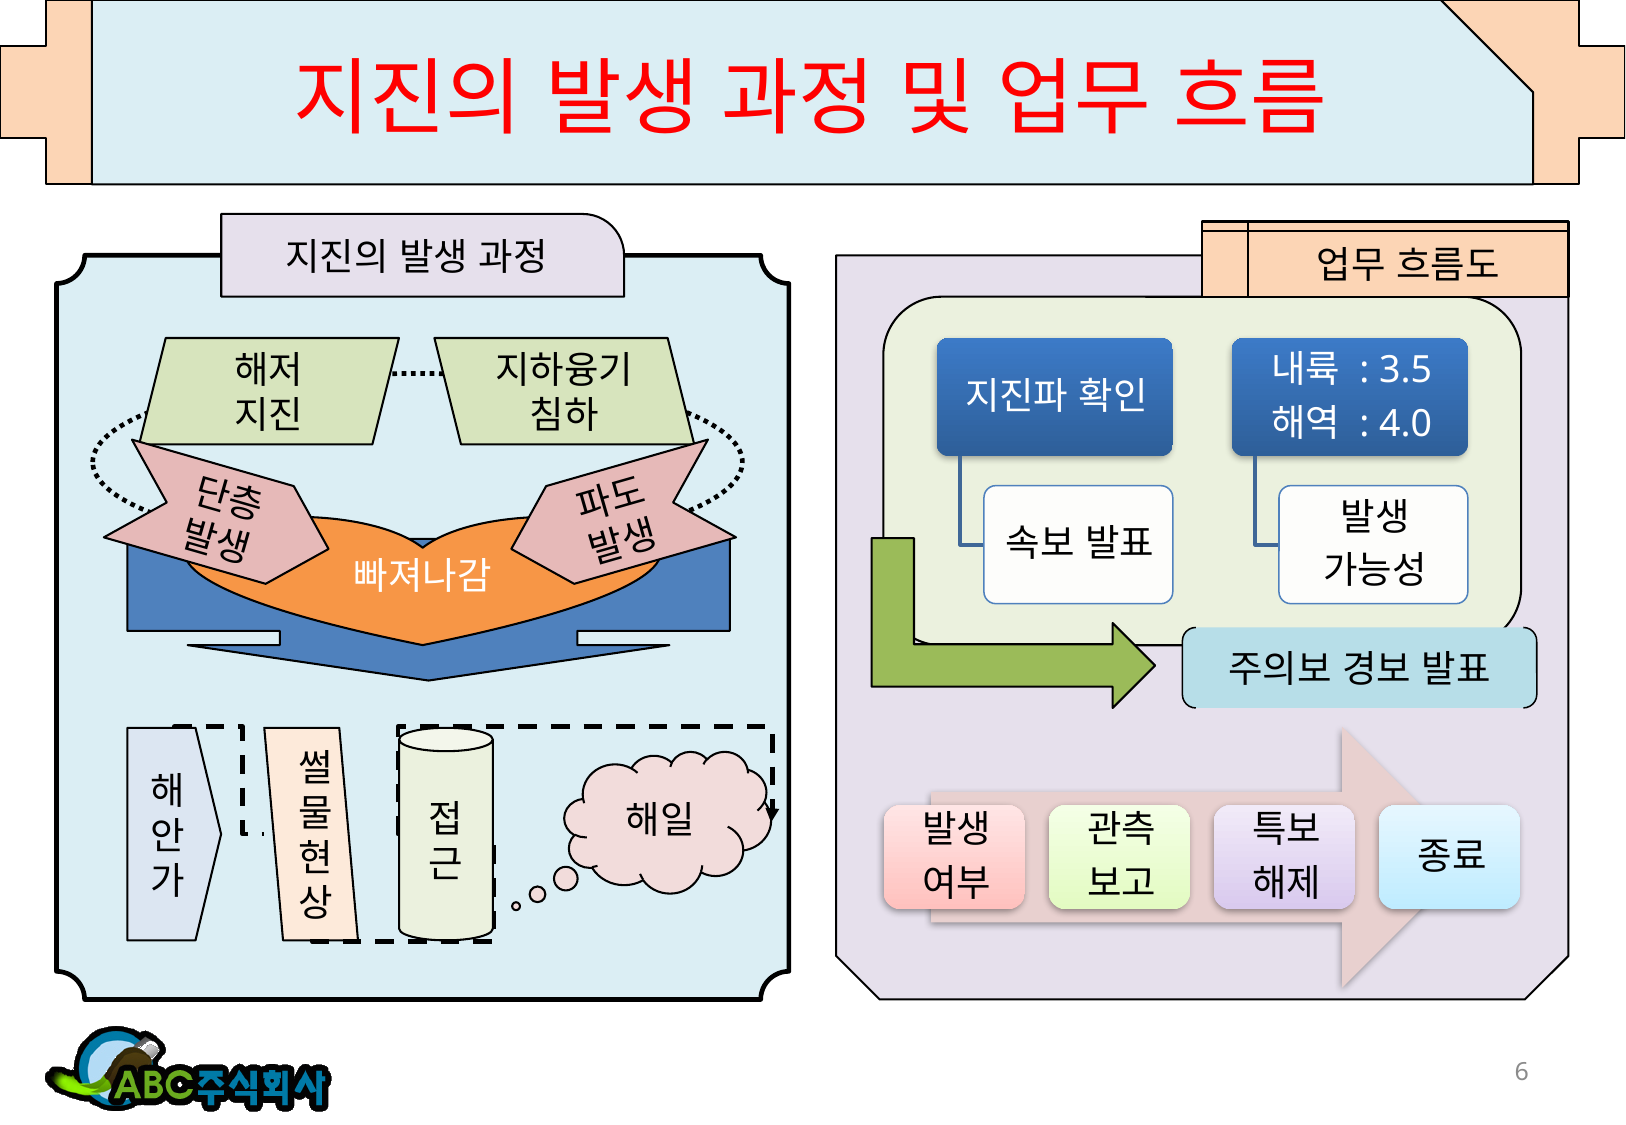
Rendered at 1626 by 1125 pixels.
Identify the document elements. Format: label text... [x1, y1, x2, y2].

slide_number 6 [1164, 1042, 1544, 1103]
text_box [835, 221, 1569, 1000]
title 지진의 발생 과정 및 업무 흐름 [79, 0, 1542, 188]
picture [32, 1016, 340, 1118]
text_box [56, 213, 790, 1000]
